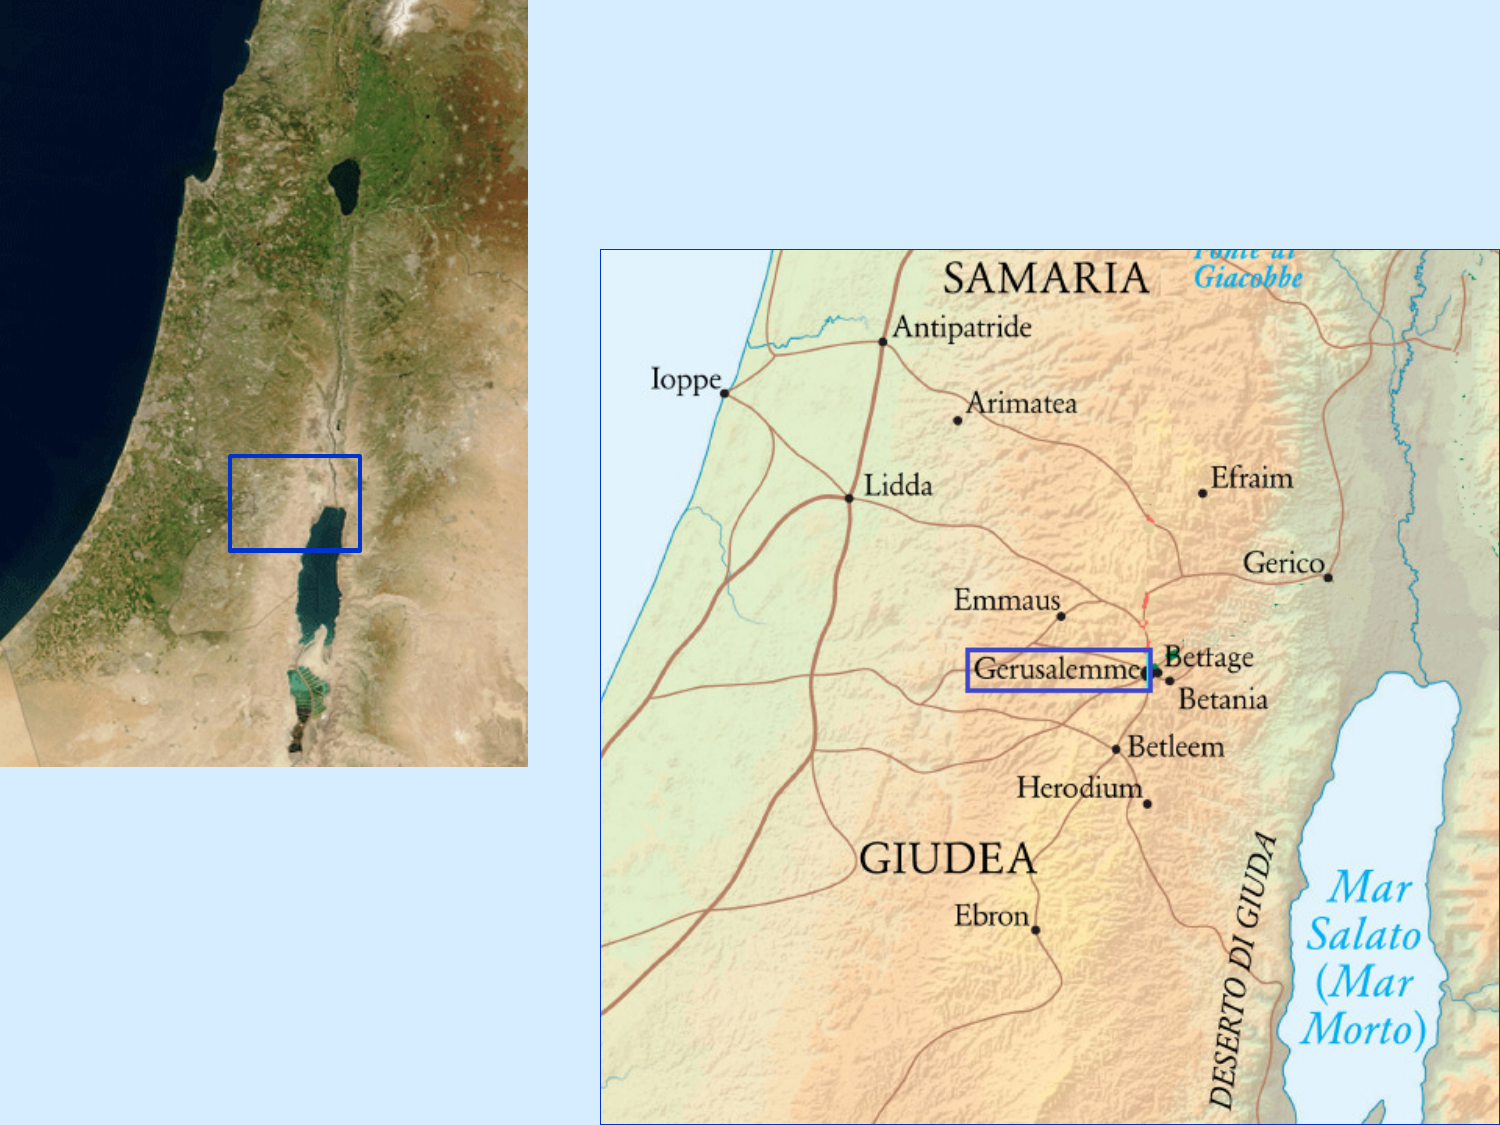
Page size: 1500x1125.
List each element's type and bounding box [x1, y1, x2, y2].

picture [0, 0, 528, 768]
picture [599, 249, 1500, 1125]
